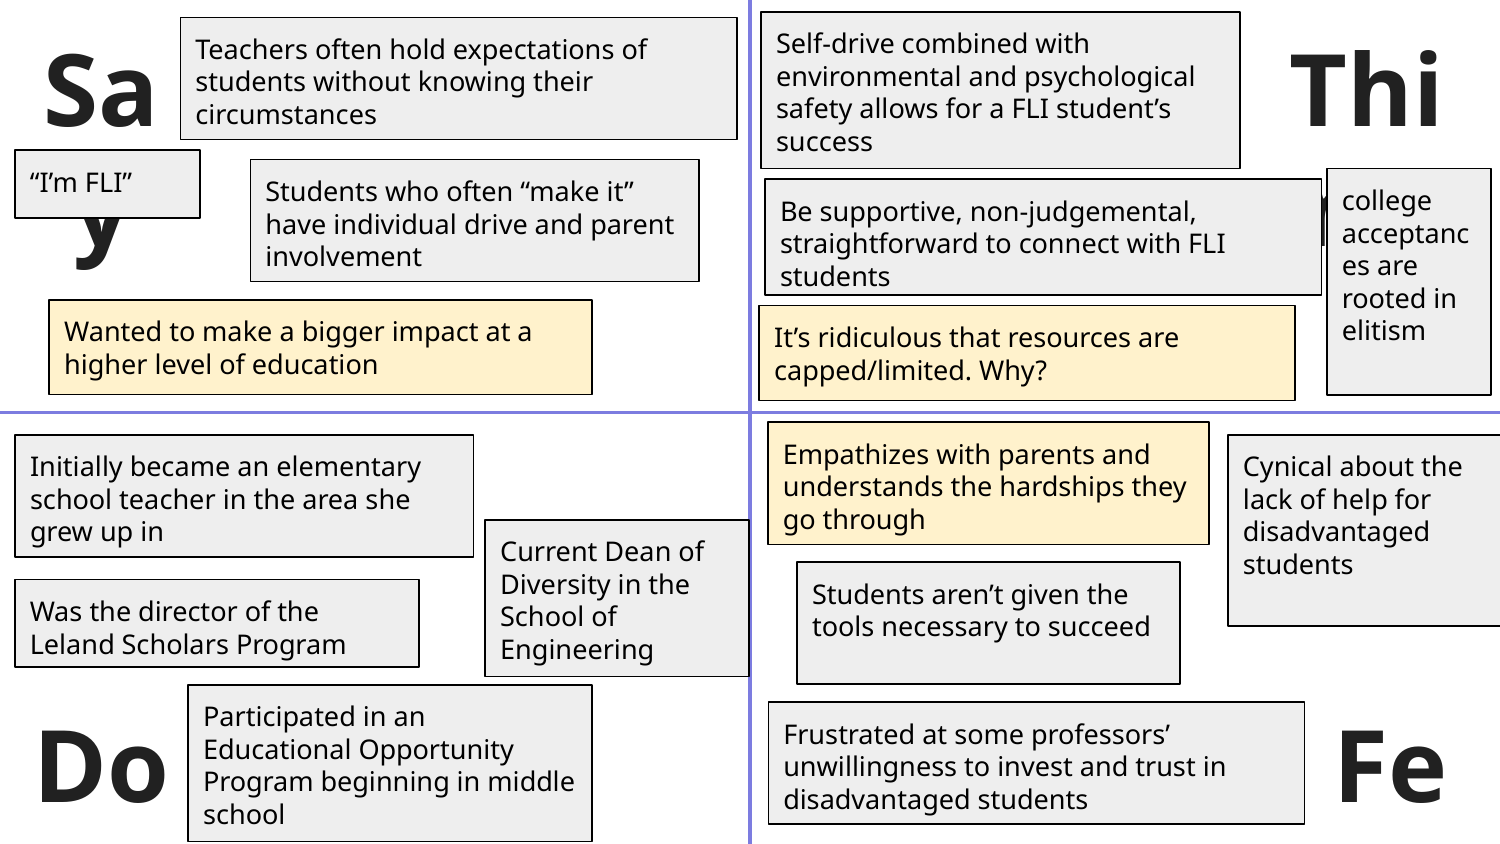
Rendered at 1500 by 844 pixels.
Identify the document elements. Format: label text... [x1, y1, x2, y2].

text_box Frustrated at some professors’ unwillingness to invest and trust in disadvantaged students [768, 702, 1305, 825]
text_box Say [14, 11, 189, 148]
text_box Students who often “make it” have individual drive and parent involvement [250, 159, 700, 282]
text_box college acceptances are rooted in elitism [1326, 168, 1491, 395]
text_box Self-drive combined with environmental and psychological safety allows for a FLI student’s success [760, 11, 1240, 169]
text_box “I’m FLI” [14, 150, 200, 218]
text_box Feel [1304, 687, 1478, 824]
text_box Students aren’t given the tools necessary to succeed [797, 561, 1181, 685]
text_box Was the director of the Leland Scholars Program [14, 579, 419, 667]
text_box Participated in an Educational Opportunity Program beginning in middle school [188, 684, 593, 842]
text_box Wanted to make a bigger impact at a higher level of education [49, 299, 593, 395]
text_box Initially became an elementary school teacher in the area she grew up in [14, 434, 474, 557]
text_box Be supportive, non-judgemental, straightforward to connect with FLI students [765, 179, 1322, 295]
text_box Teachers often hold expectations of students without knowing their circumstances [180, 17, 737, 140]
text_box It’s ridiculous that resources are capped/limited. Why? [759, 305, 1296, 401]
text_box Think [1264, 11, 1470, 148]
text_box Current Dean of Diversity in the School of Engineering [485, 519, 745, 677]
text_box Cynical about the lack of help for disadvantaged students [1227, 434, 1500, 627]
text_box Empathizes with parents and understands the hardships they go through [767, 422, 1210, 545]
text_box Do [14, 687, 188, 824]
